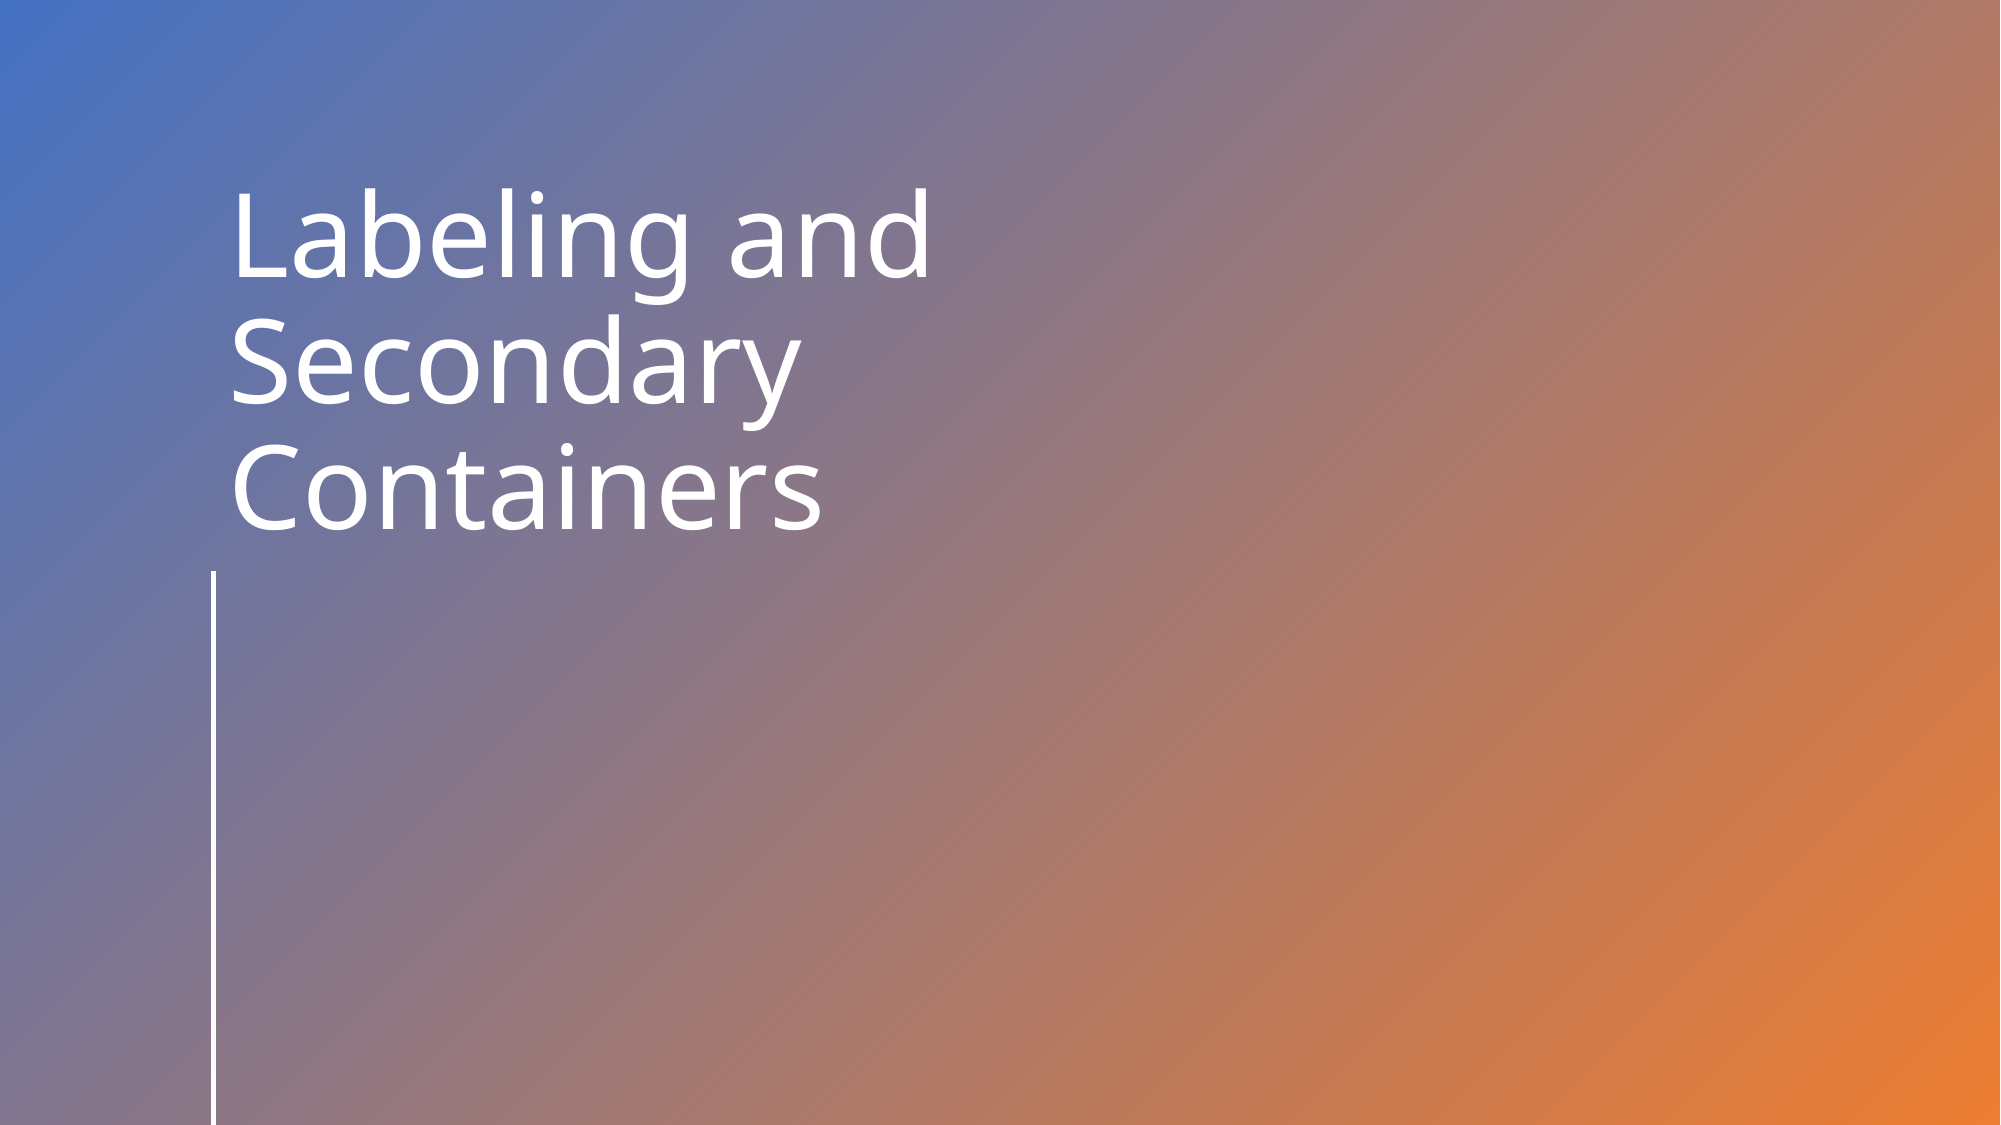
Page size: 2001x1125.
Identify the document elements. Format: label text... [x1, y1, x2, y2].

text_box [0, 0, 2000, 1125]
title Labeling and Secondary Containers [213, 96, 1119, 563]
